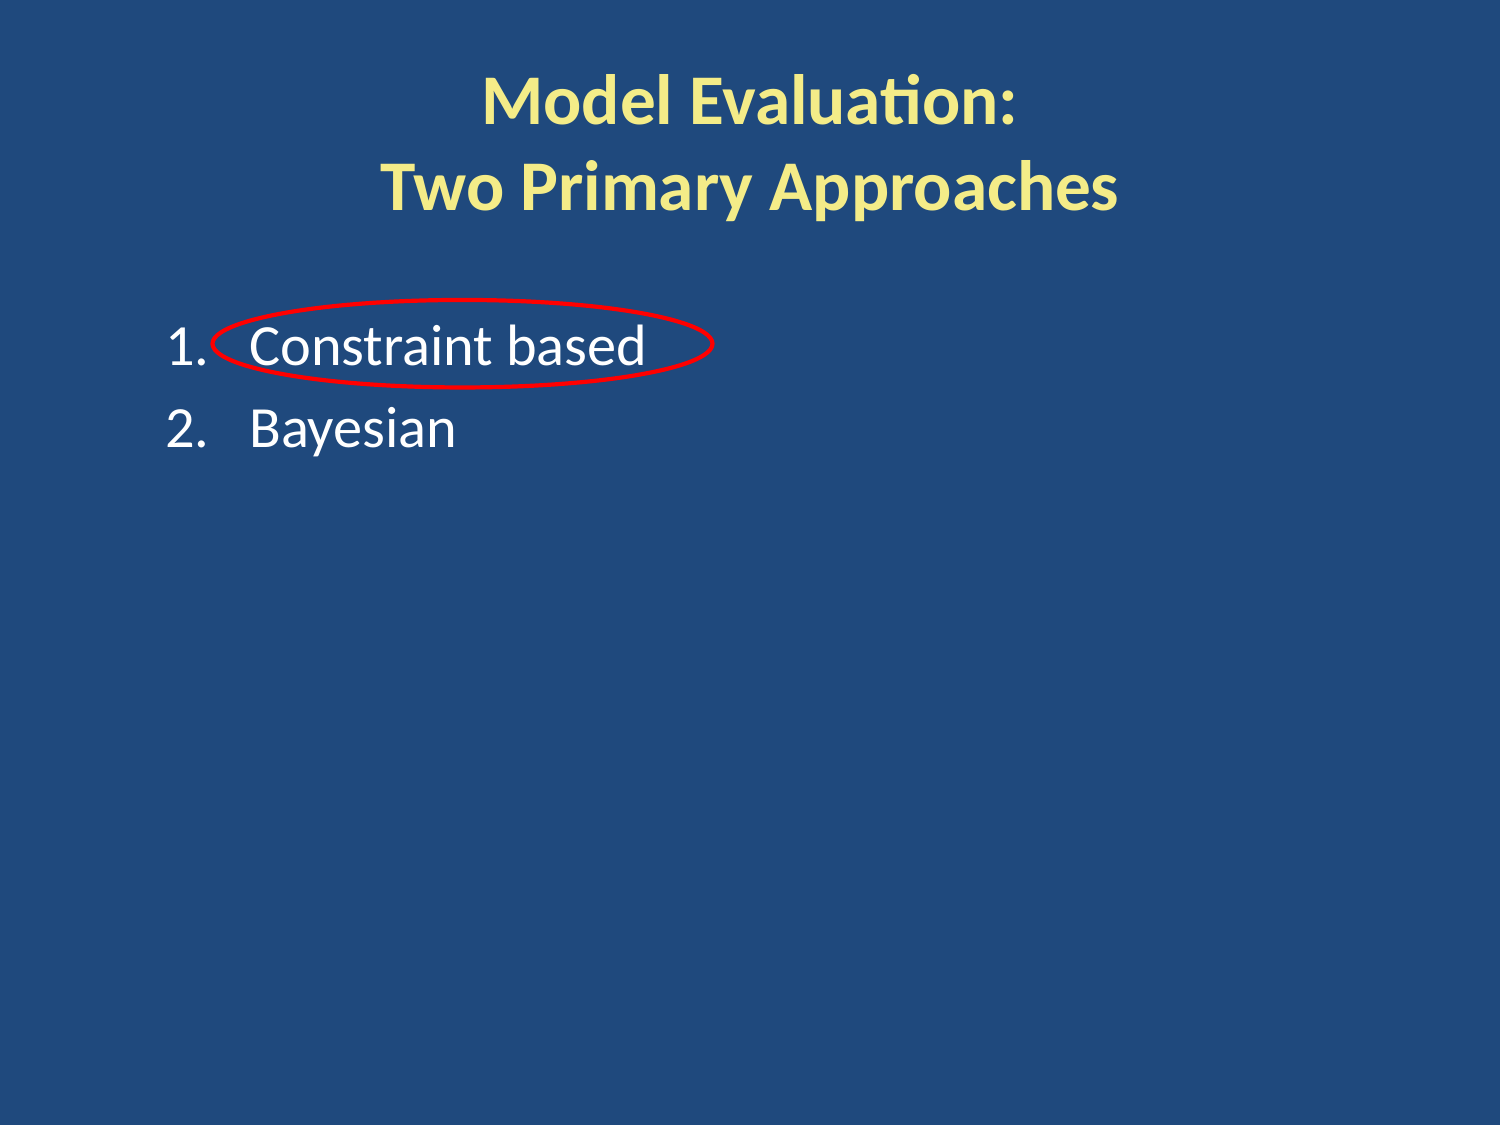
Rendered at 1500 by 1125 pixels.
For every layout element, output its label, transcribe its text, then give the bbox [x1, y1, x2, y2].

title Model Evaluation: Two Primary Approaches [75, 45, 1425, 233]
text_box [210, 297, 715, 390]
list Constraint based Bayesian [75, 299, 1425, 1050]
